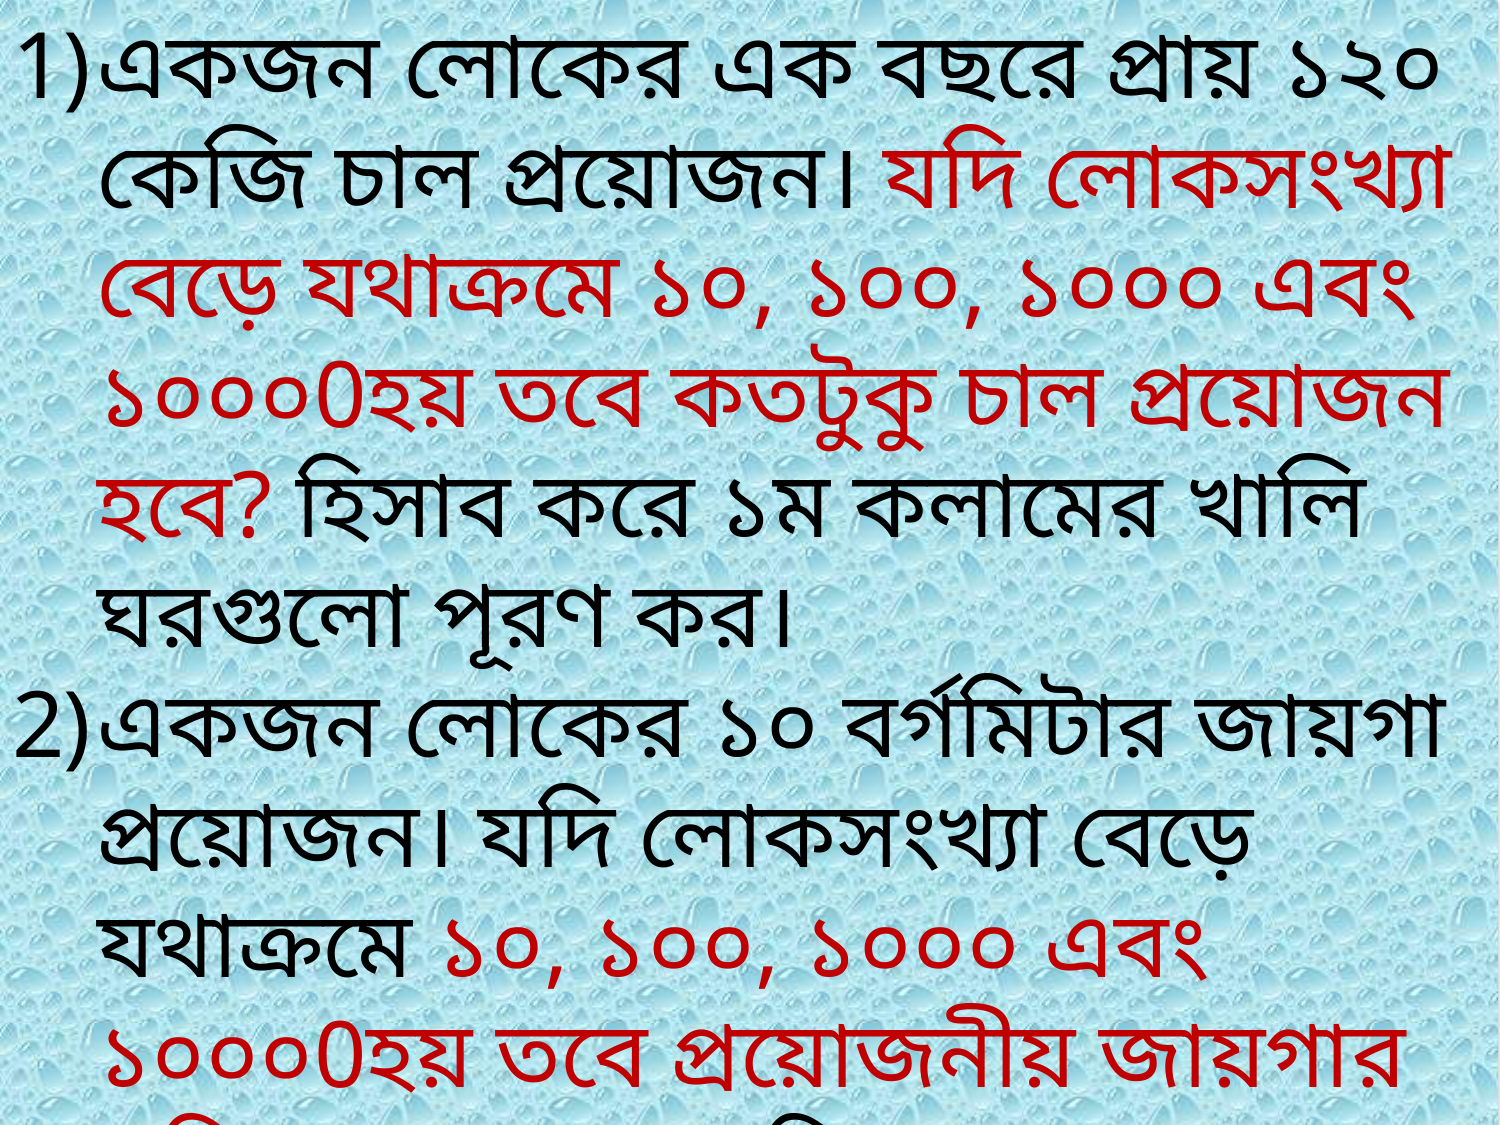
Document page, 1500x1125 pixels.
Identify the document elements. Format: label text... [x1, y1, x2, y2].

text_box একজন লোকের এক বছরে প্রায় ১২০ কেজি চাল প্রয়োজন। যদি লোকসংখ্যা বেড়ে যথাক্রমে ১০, ১০০, ১০০০ এবং ১০০০0হয় তবে কতটুকু চাল প্রয়োজন হবে? হিসাব করে ১ম কলামের খালি ঘরগুলো পূরণ কর। একজন লোকের ১০ বর্গমিটার জায়গা প্রয়োজন। যদি লোকসংখ্যা বেড়ে যথাক্রমে ১০, ১০০, ১০০০ এবং ১০০০0হয় তবে প্রয়োজনীয় জায়গার পরিমাণ কত হবে? হিসাব করে ২য় কলামের খালি ঘরগুলো পূরণ কর। [0, 0, 1499, 1125]
